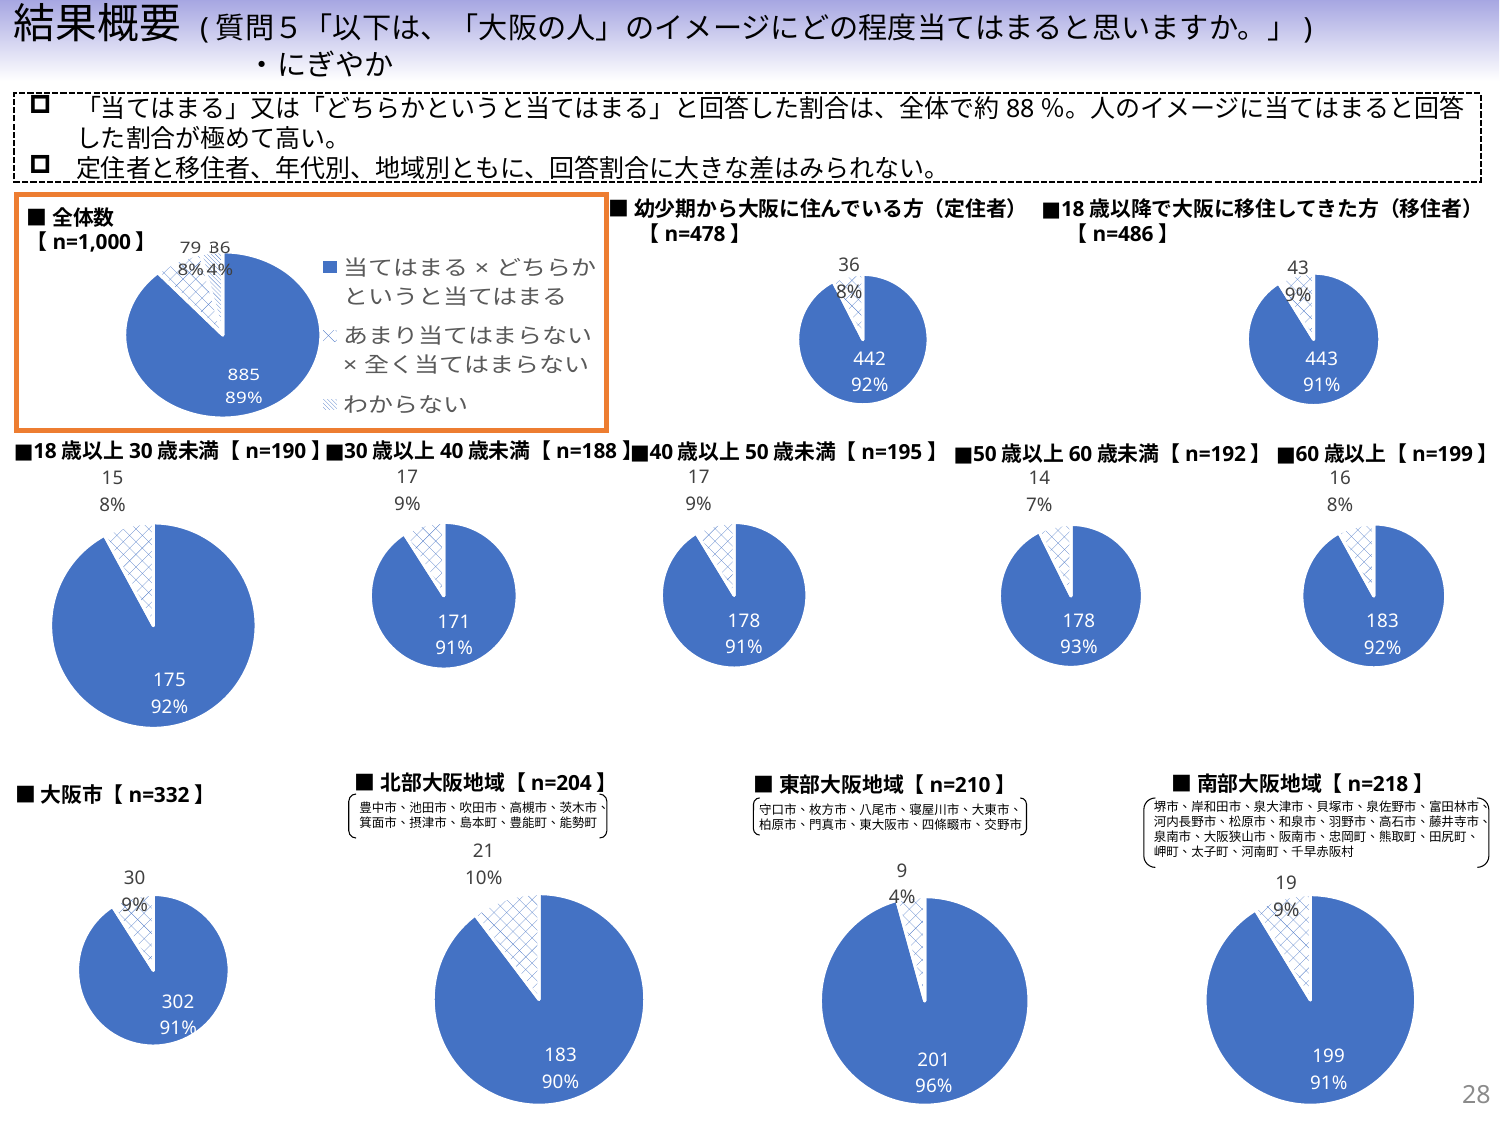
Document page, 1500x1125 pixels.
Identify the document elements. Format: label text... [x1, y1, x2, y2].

chart [753, 829, 1096, 1111]
text_box 堺市、岸和田市、泉大津市、貝塚市、泉佐野市、富田林市、 河内長野市、松原市、和泉市、羽野市、高石市、藤井寺市、 泉南市、大阪狭山市、阪南市、忠岡町、熊取町、田尻町、 岬町、太子町、河南町、千早赤阪村 [1139, 791, 1500, 867]
text_box 「当てはまる」又は「どちらかというと当てはまる」と回答した割合は、全体で約88％。人のイメージに当てはまると回答した割合が極めて高い。 定住者と移住者、年代別、地域別ともに、回答割合に大きな差はみられない。 [13, 92, 1482, 183]
text_box [752, 797, 1028, 830]
chart [367, 829, 711, 1111]
text_box ■18歳以上30歳未満【n=190】 [0, 429, 309, 457]
text_box ■大阪市【n=332】 [0, 773, 324, 814]
text_box [348, 793, 608, 839]
text_box ■幼少期から大阪に住んでいる方（定住者） 【n=478】 [593, 188, 1026, 254]
text_box ■40歳以上50歳未満【n=195】 [615, 431, 670, 457]
text_box [1143, 797, 1490, 867]
chart [1139, 829, 1482, 1111]
slide_number 28 [1155, 1065, 1500, 1125]
text_box ■全体数 【n=1,000】 [11, 196, 260, 262]
chart [37, 199, 617, 436]
text_box ■南部大阪地域【n=218】 [1156, 762, 1480, 791]
text_box ■北部大阪地域【n=204】 [340, 762, 664, 802]
chart [0, 208, 1500, 734]
text_box 結果概要 (質問５「以下は、「大阪の人」のイメージにどの程度当てはまると思いますか。」) ・にぎやか [0, 0, 1500, 81]
text_box ■50歳以上60歳未満【n=192】 [1055, 432, 1121, 458]
text_box 守口市、枚方市、八尾市、寝屋川市、大東市、 柏原市、門真市、東大阪市、四條畷市、交野市 [744, 794, 1046, 840]
text_box ■30歳以上40歳未満【n=188】 [309, 436, 615, 457]
text_box [16, 262, 37, 429]
text_box ■18歳以降で大阪に移住してきた方（移住者） 【n=486】 [1026, 188, 1500, 254]
text_box ■東部大阪地域【n=210】 [738, 763, 1062, 804]
text_box [16, 193, 593, 199]
text_box 豊中市、池田市、吹田市、高槻市、茨木市、 箕面市、摂津市、島本町、豊能町、能勢町 [344, 792, 633, 838]
chart [0, 829, 325, 1111]
